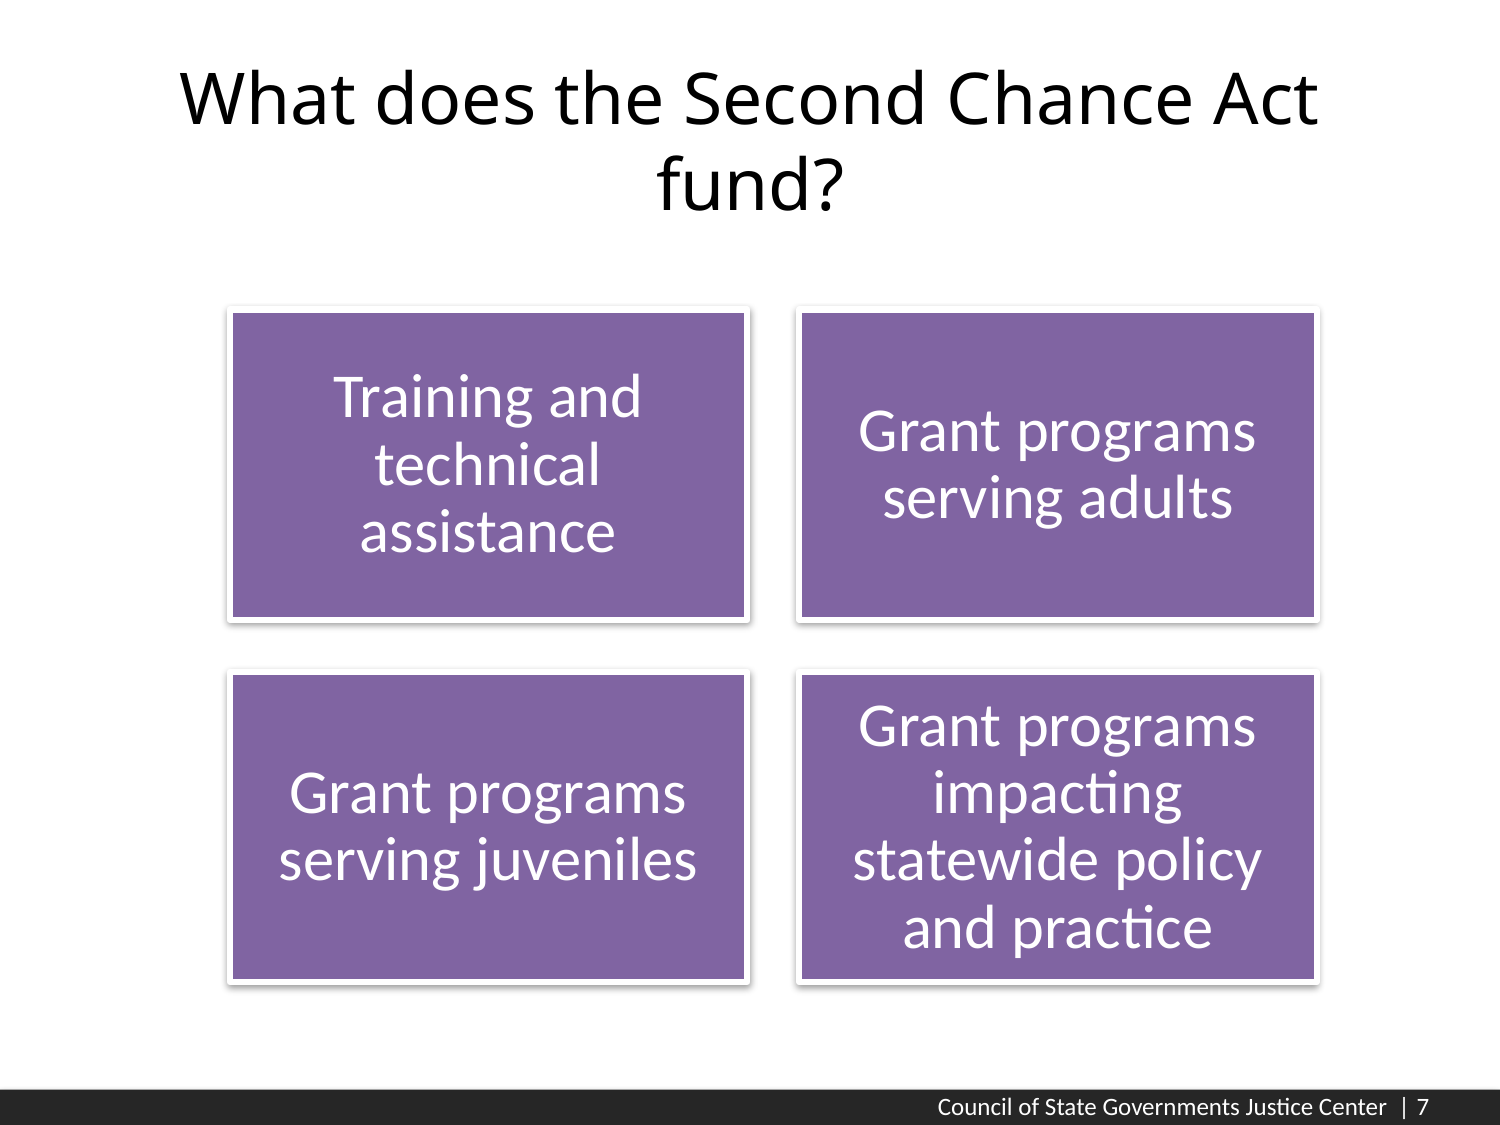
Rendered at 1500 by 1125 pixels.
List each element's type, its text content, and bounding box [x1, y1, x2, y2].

slide_number 7 [1074, 1042, 1425, 1103]
title What does the Second Chance Act fund? [75, 45, 1425, 233]
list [155, 309, 1392, 983]
